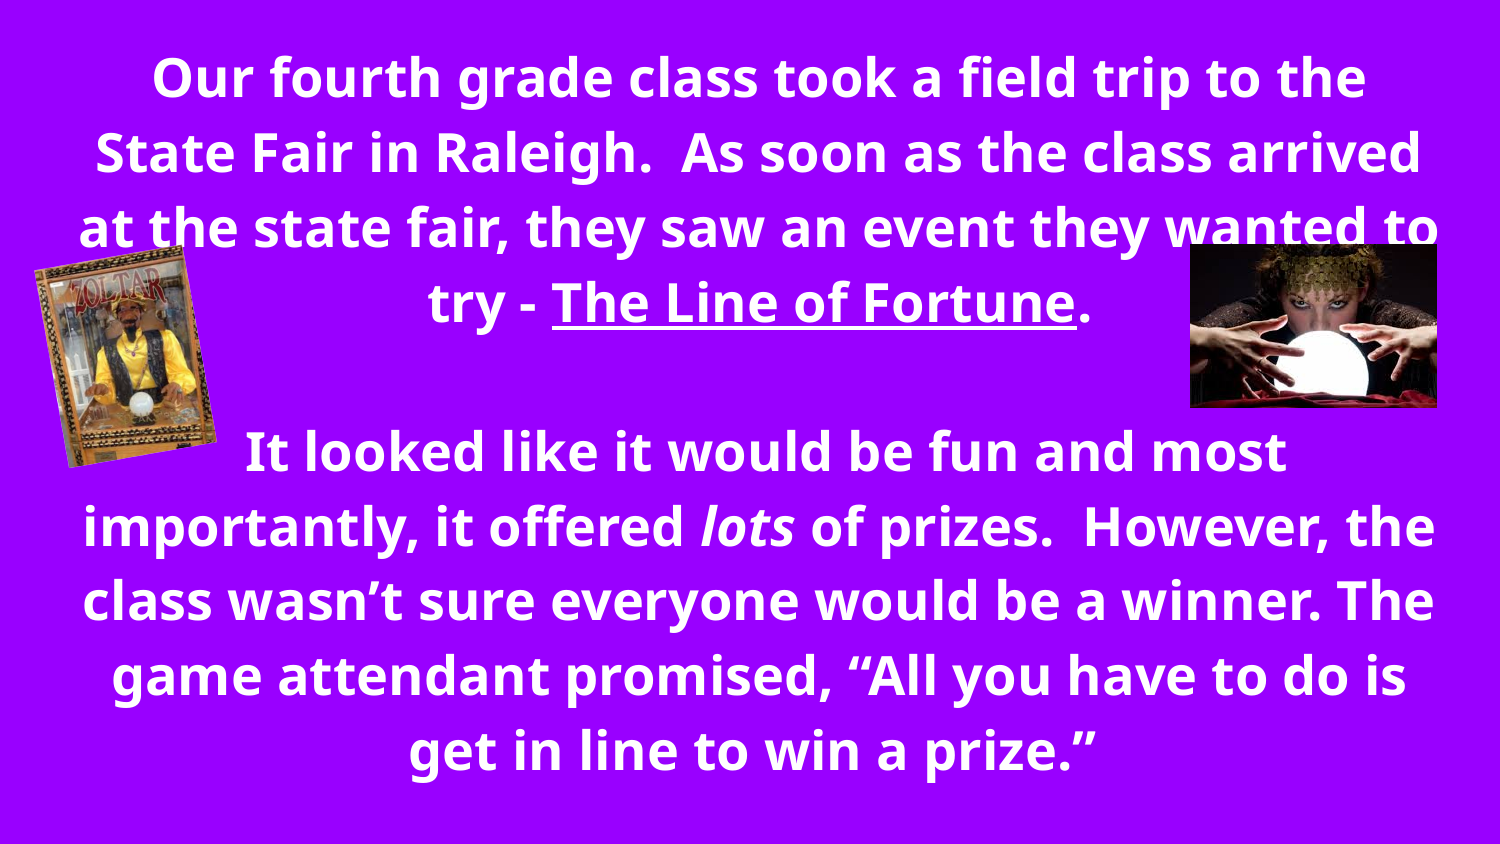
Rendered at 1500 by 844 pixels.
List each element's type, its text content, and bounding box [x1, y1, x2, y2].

picture [1190, 244, 1437, 409]
text_box Our fourth grade class took a field trip to the State Fair in Raleigh. As soon as the class arrived at the state fair, they saw an event they wanted to try - The Line of Fortune. It looked like it would be fun and most importantly, it offered lots of prizes. However, the class wasn’t sure everyone would be a winner. The game attendant promised, “All you have to do is get in line to win a prize.” [61, 161, 1459, 654]
picture [35, 245, 216, 467]
